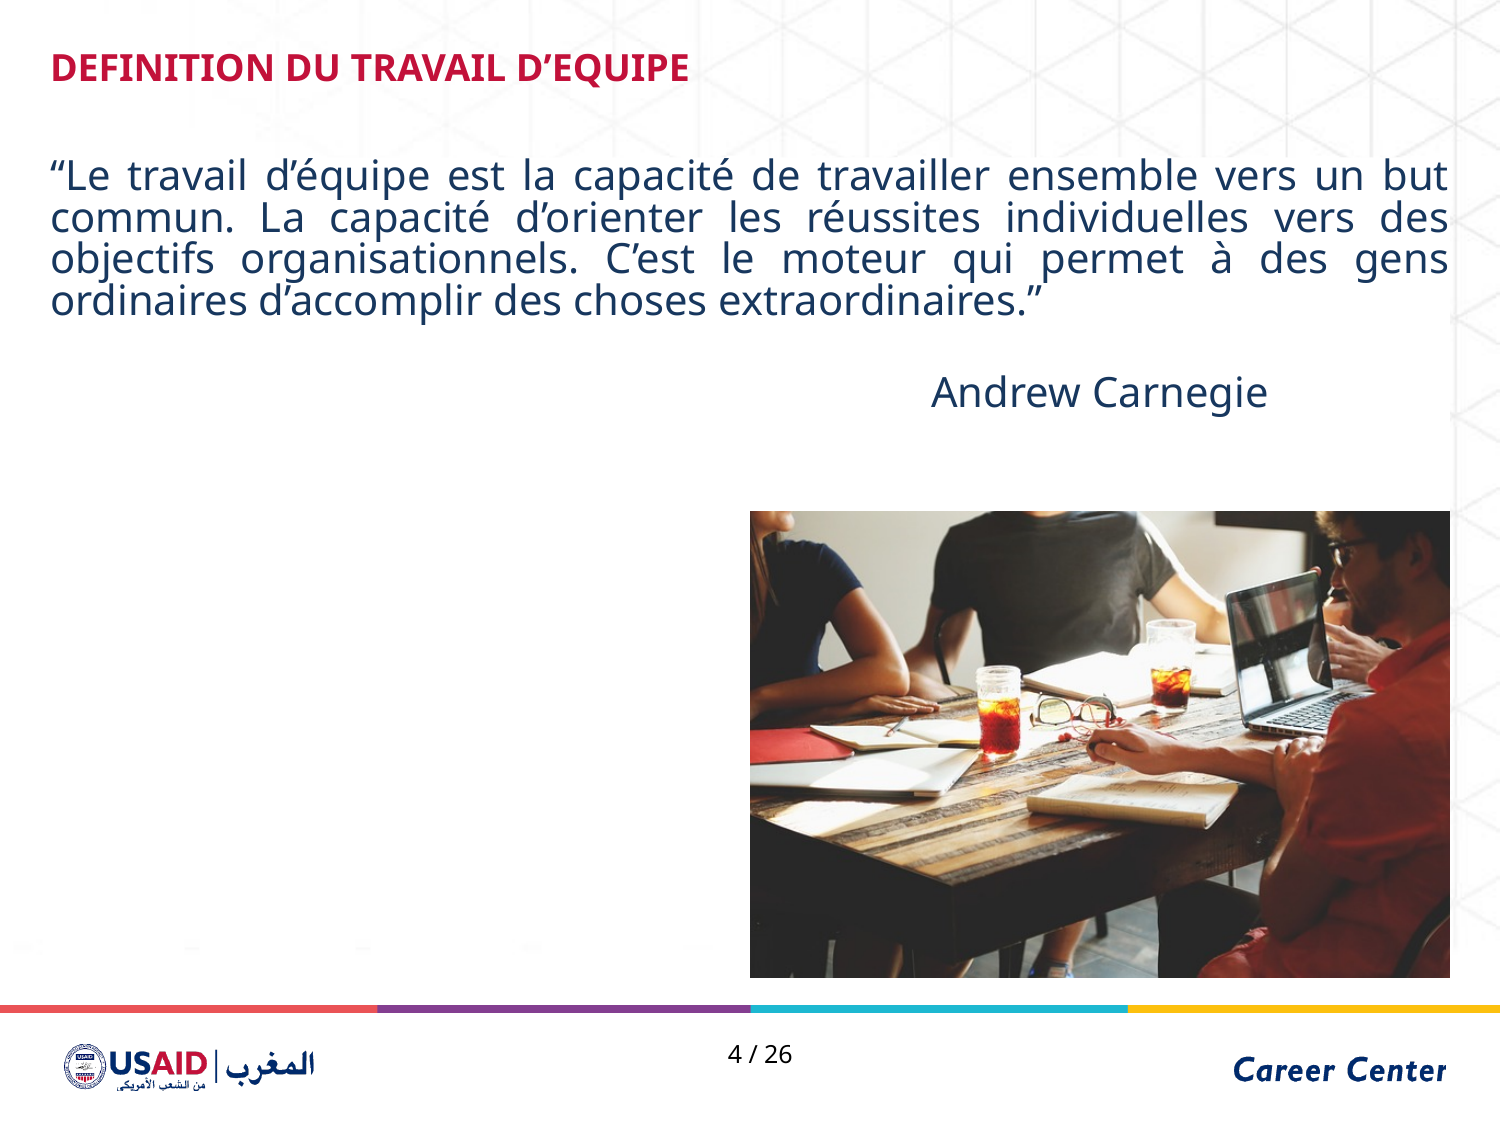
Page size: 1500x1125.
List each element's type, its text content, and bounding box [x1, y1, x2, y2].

picture [0, 0, 1500, 1091]
list “Le travail d’équipe est la capacité de travailler ensemble vers un but commun. La capacité d’orienter les réussites individuelles vers des objectifs organisationnels. C’est le moteur qui permet à des gens ordinaires d’accomplir des choses extraordinaires.” Andrew Carnegie [49, 157, 1450, 924]
title DEFINITION DU TRAVAIL D’EQUIPE [50, 43, 1450, 157]
text_box 4 / 26 [656, 1031, 865, 1080]
